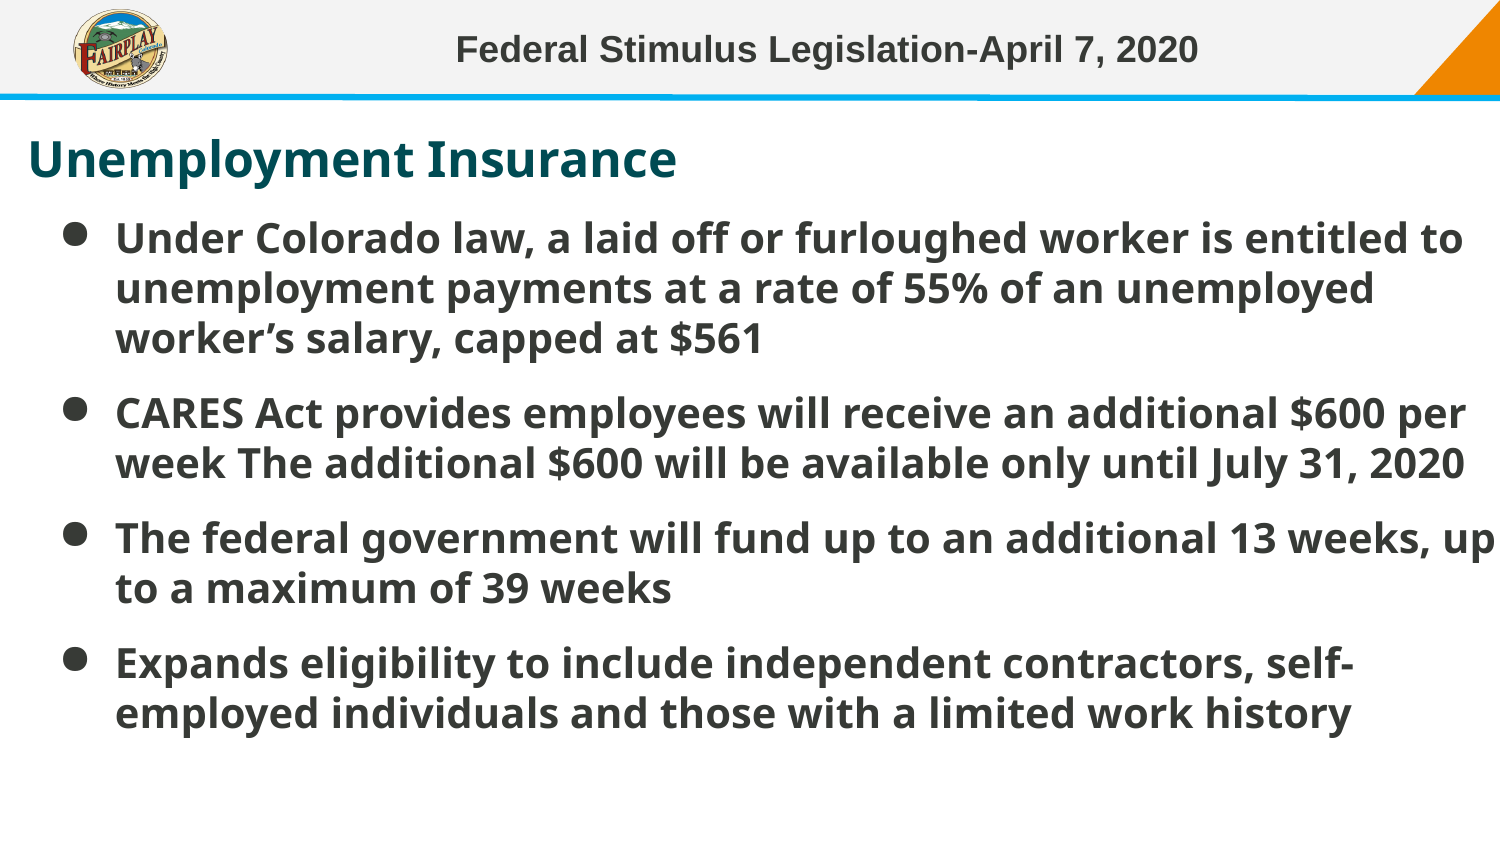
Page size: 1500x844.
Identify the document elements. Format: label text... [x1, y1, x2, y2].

text_box [0, 0, 1499, 94]
text_box Under Colorado law, a laid off or furloughed worker is entitled to unemployment payments at a rate of 55% of an unemployed worker’s salary, capped at $561 CARES Act provides employees will receive an additional $600 per week The additional $600 will be available only until July 31, 2020 The federal government will fund up to an additional 13 weeks, up to a maximum of 39 weeks Expands eligibility to include independent contractors, self-employed individuals and those with a limited work history [24, 196, 1500, 649]
text_box Federal Stimulus Legislation-April 7, 2020 [312, 3, 1226, 91]
text_box [1415, 0, 1500, 94]
picture [66, 4, 176, 93]
text_box Unemployment Insurance [12, 111, 1413, 203]
